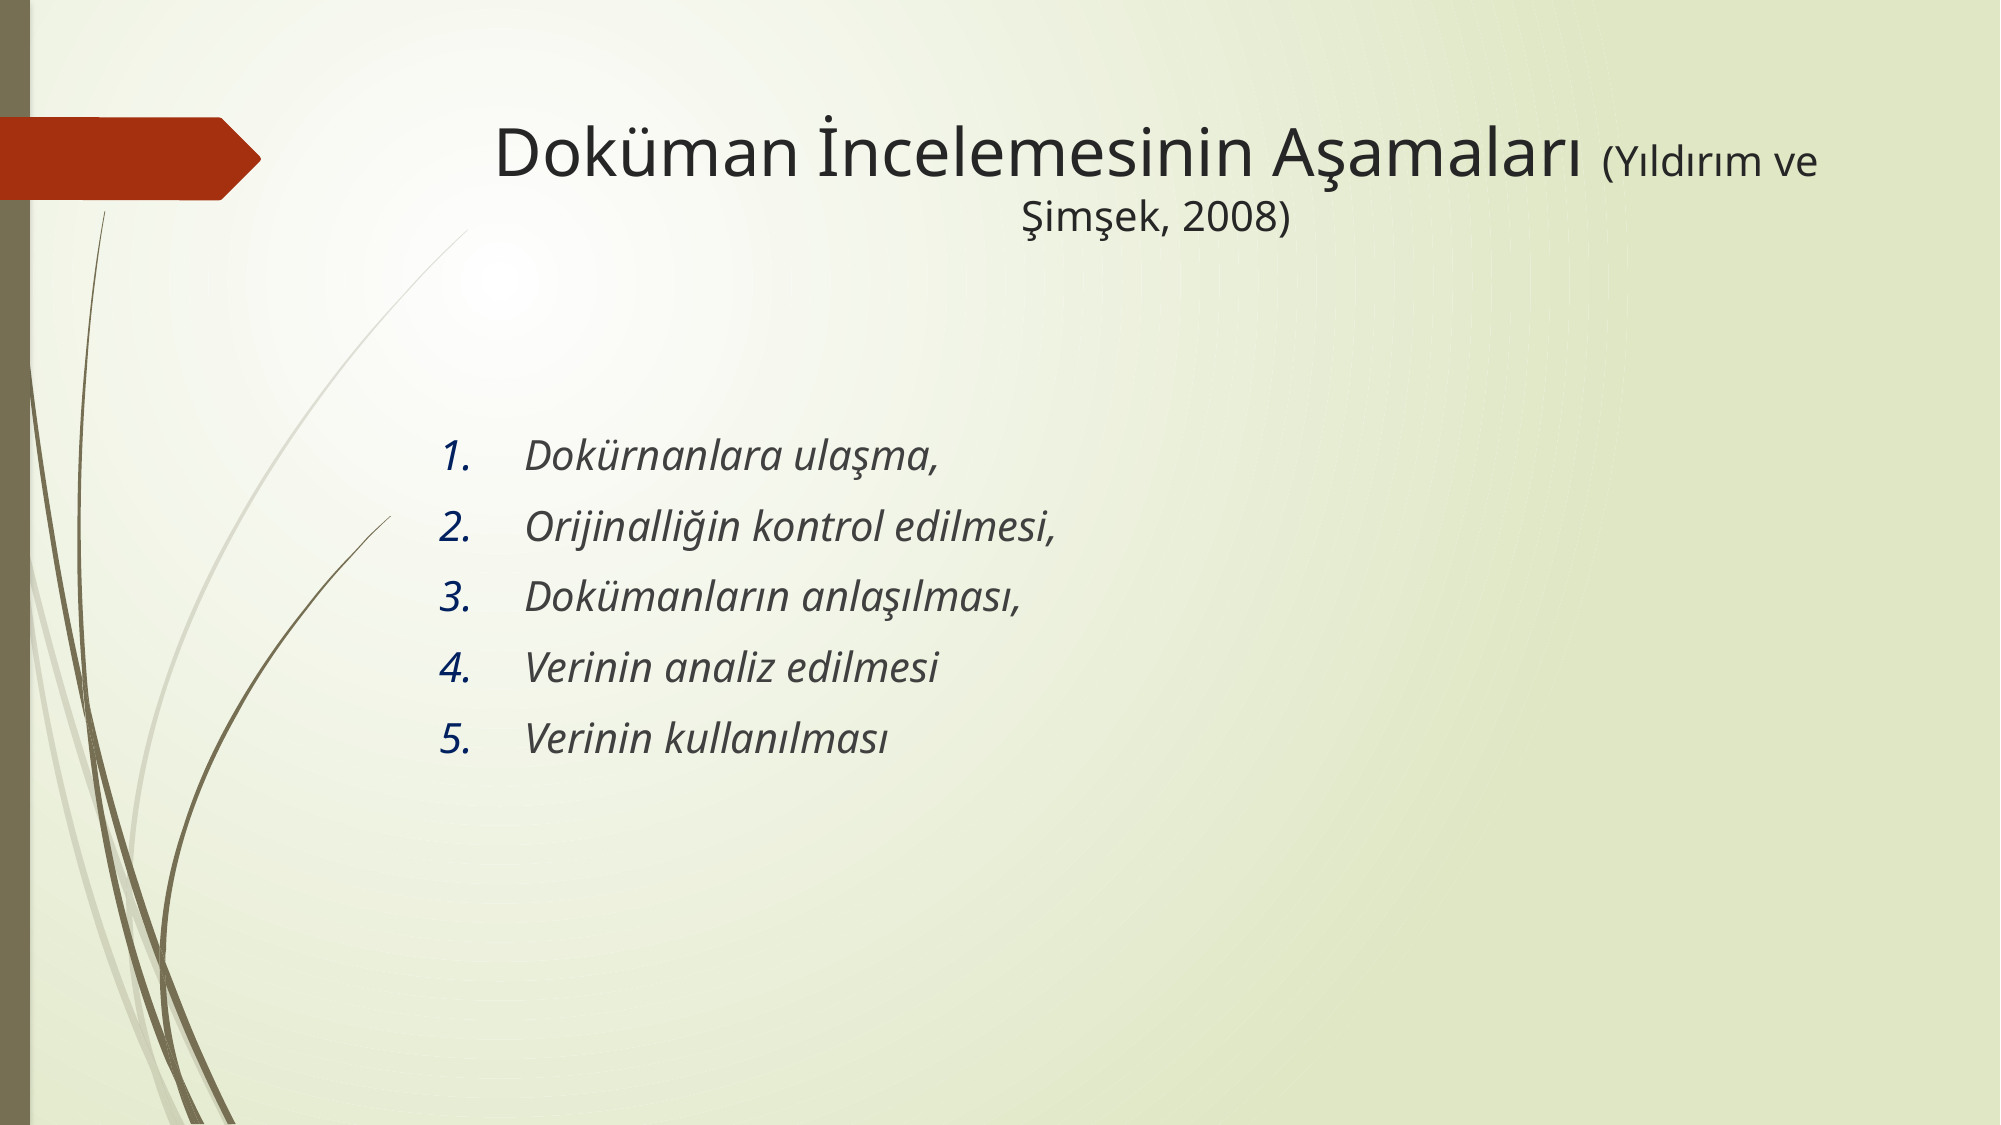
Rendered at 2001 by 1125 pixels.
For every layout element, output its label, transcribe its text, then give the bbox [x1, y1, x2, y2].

list Dokürnanlara ulaşma, Orijinalliğin kontrol edilmesi, Dokümanların anlaşılması, Verinin analiz edilmesi Verinin kullanılması [424, 350, 1888, 970]
title Doküman İncelemesinin Aşamaları (Yıldırım ve Şimşek, 2008) [425, 102, 1888, 313]
